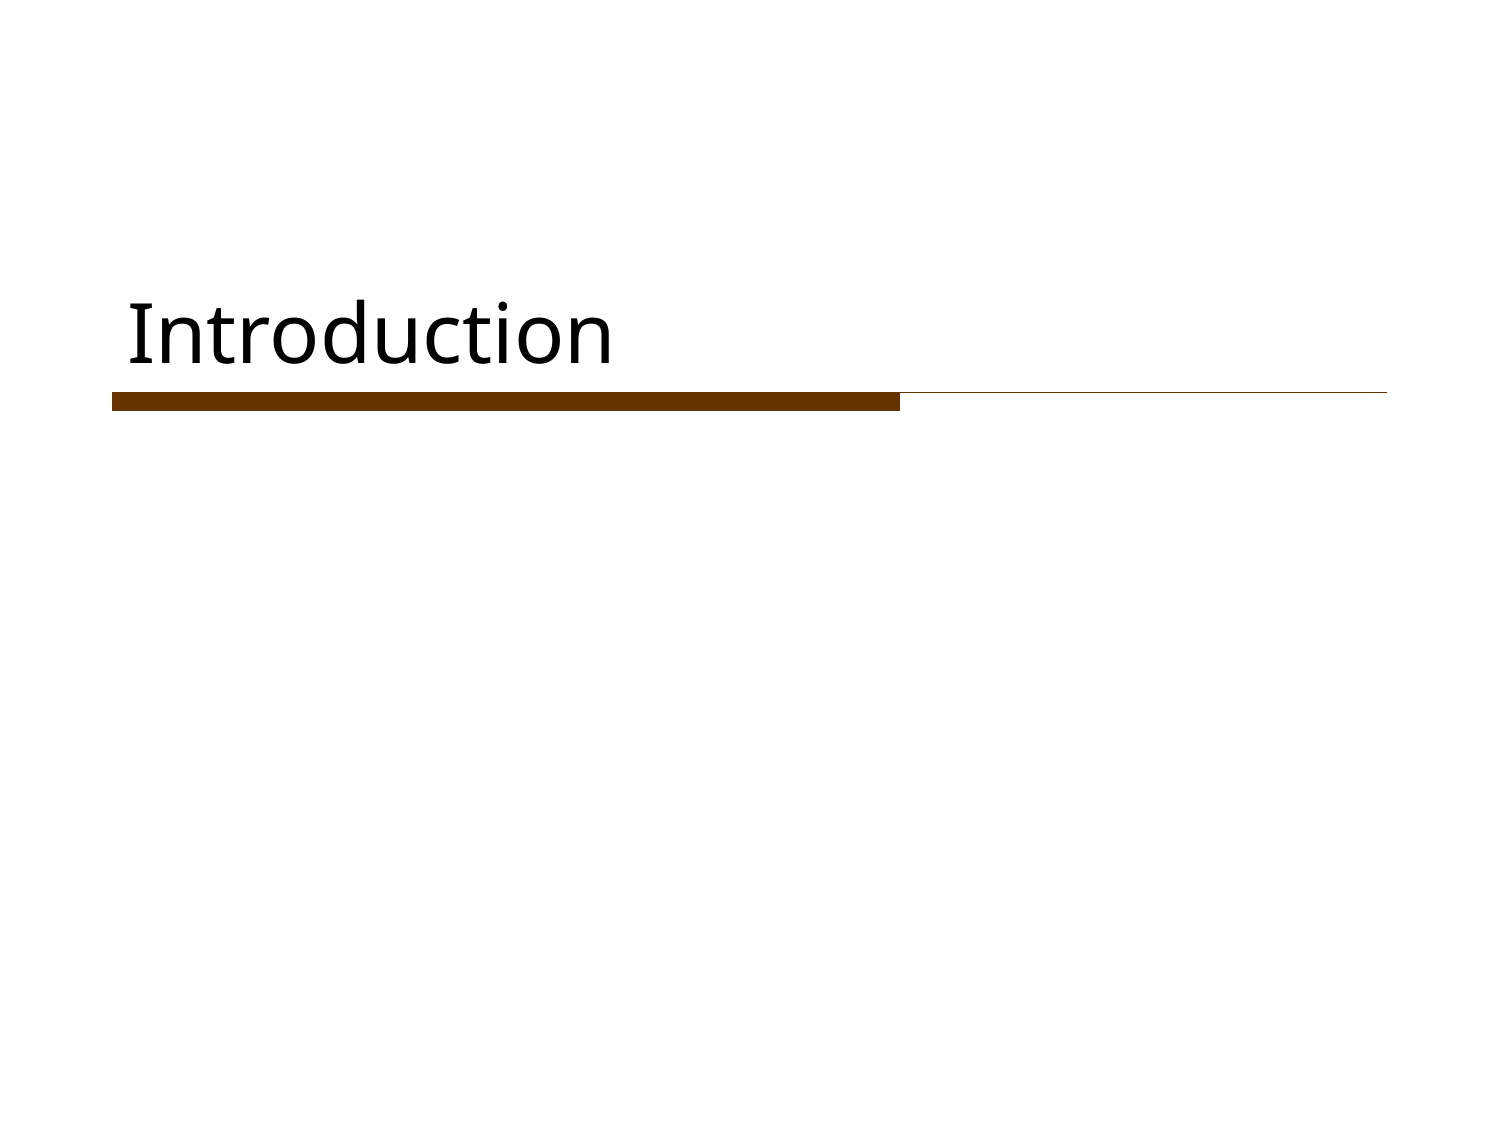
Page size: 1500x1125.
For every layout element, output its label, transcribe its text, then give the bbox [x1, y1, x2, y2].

title Introduction [112, 162, 1388, 388]
